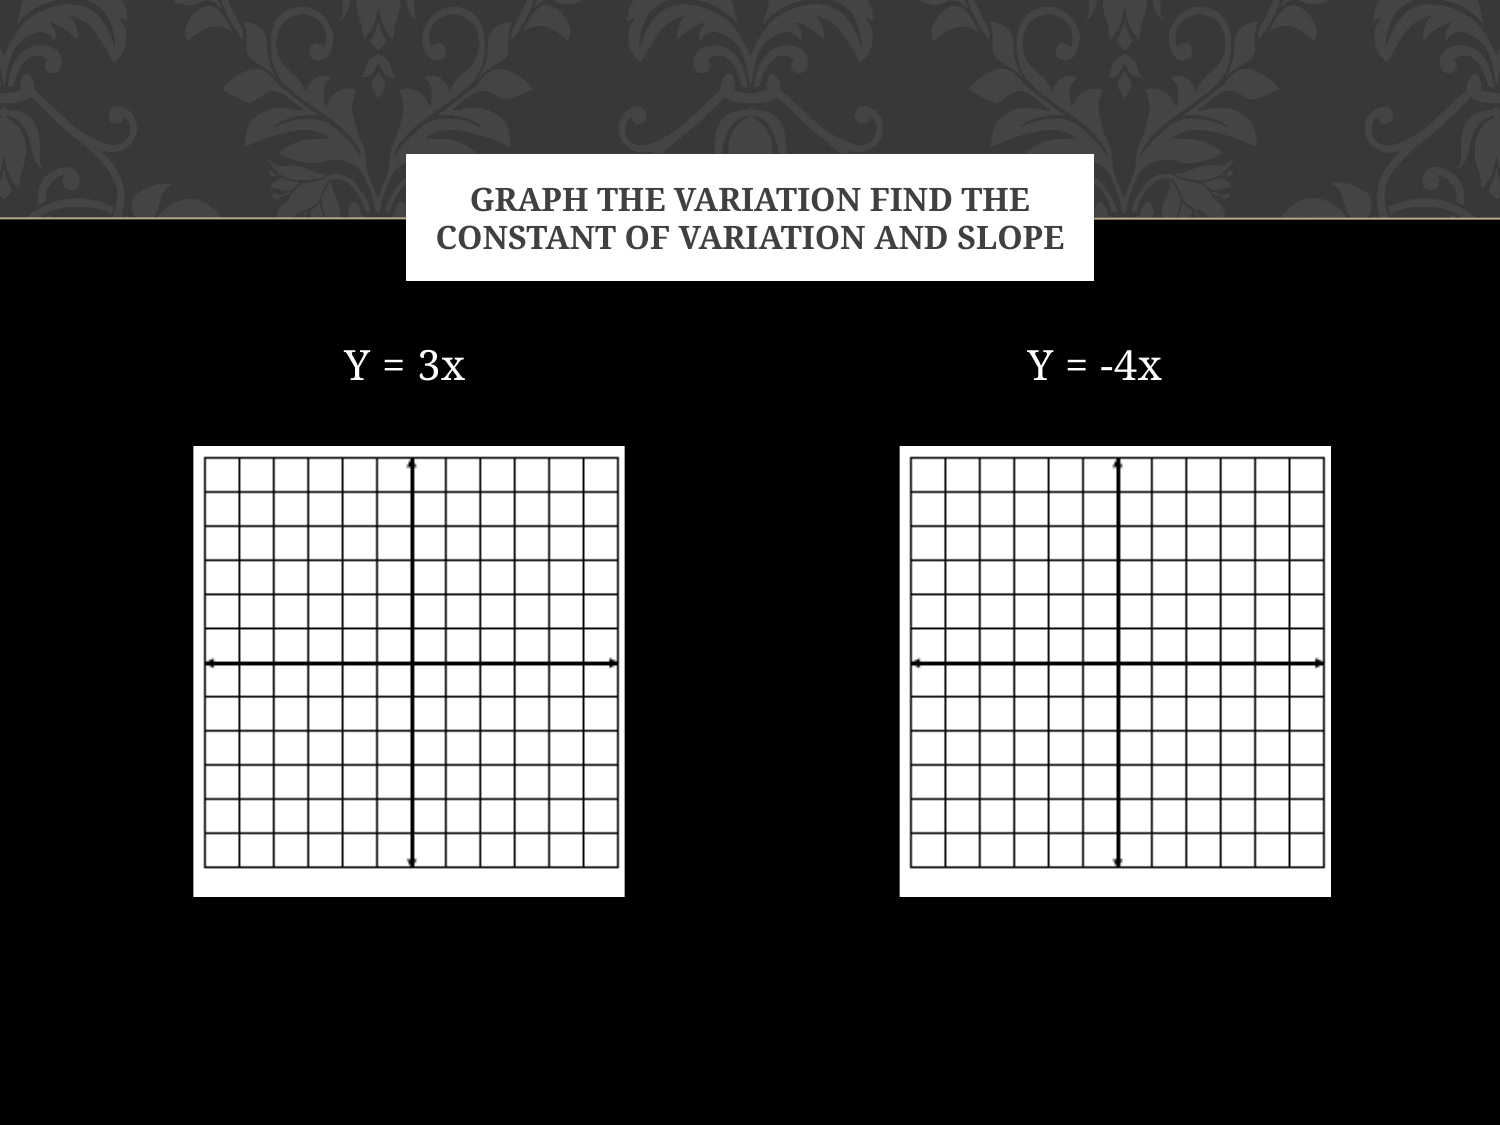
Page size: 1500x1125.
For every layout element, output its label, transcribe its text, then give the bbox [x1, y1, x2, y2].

picture [899, 446, 1332, 898]
title Graph the variation Find the constant of variation and slope [406, 154, 1094, 281]
list Y = 3x [75, 331, 735, 989]
list Y = -4x [765, 331, 1425, 989]
picture [193, 446, 625, 898]
